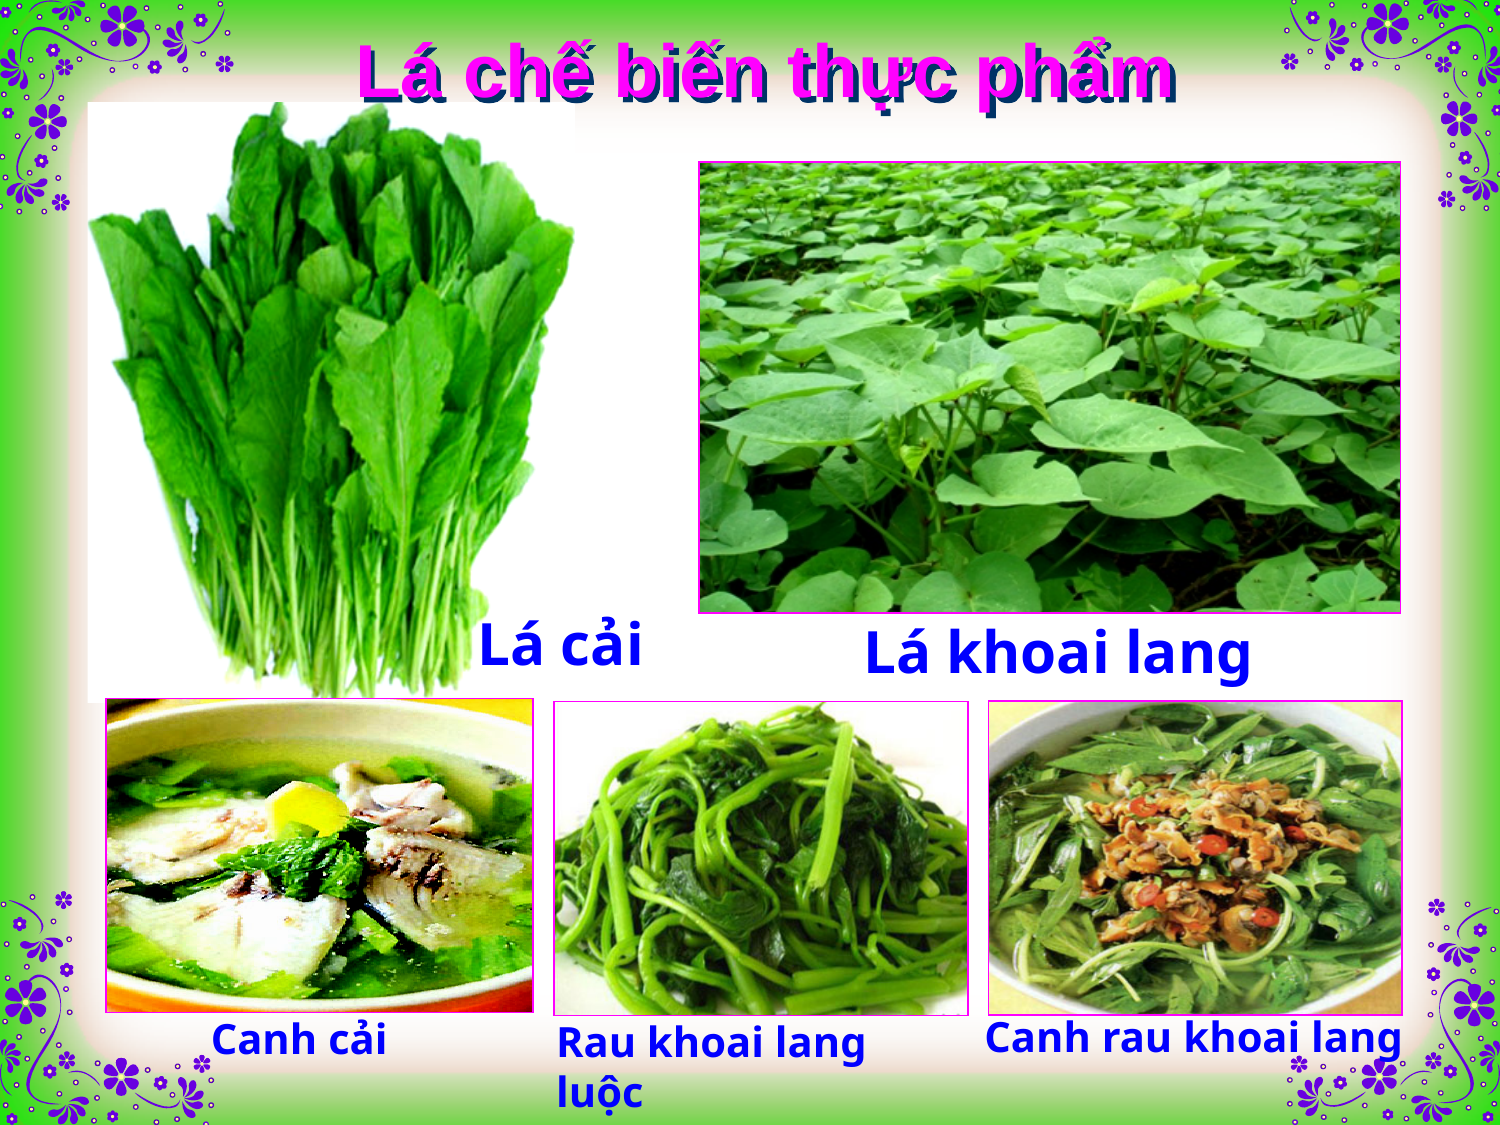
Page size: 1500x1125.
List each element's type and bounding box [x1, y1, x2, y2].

picture [699, 162, 1401, 613]
picture [87, 102, 968, 1016]
picture [988, 701, 1402, 1015]
text_box [0, 0, 1500, 1125]
